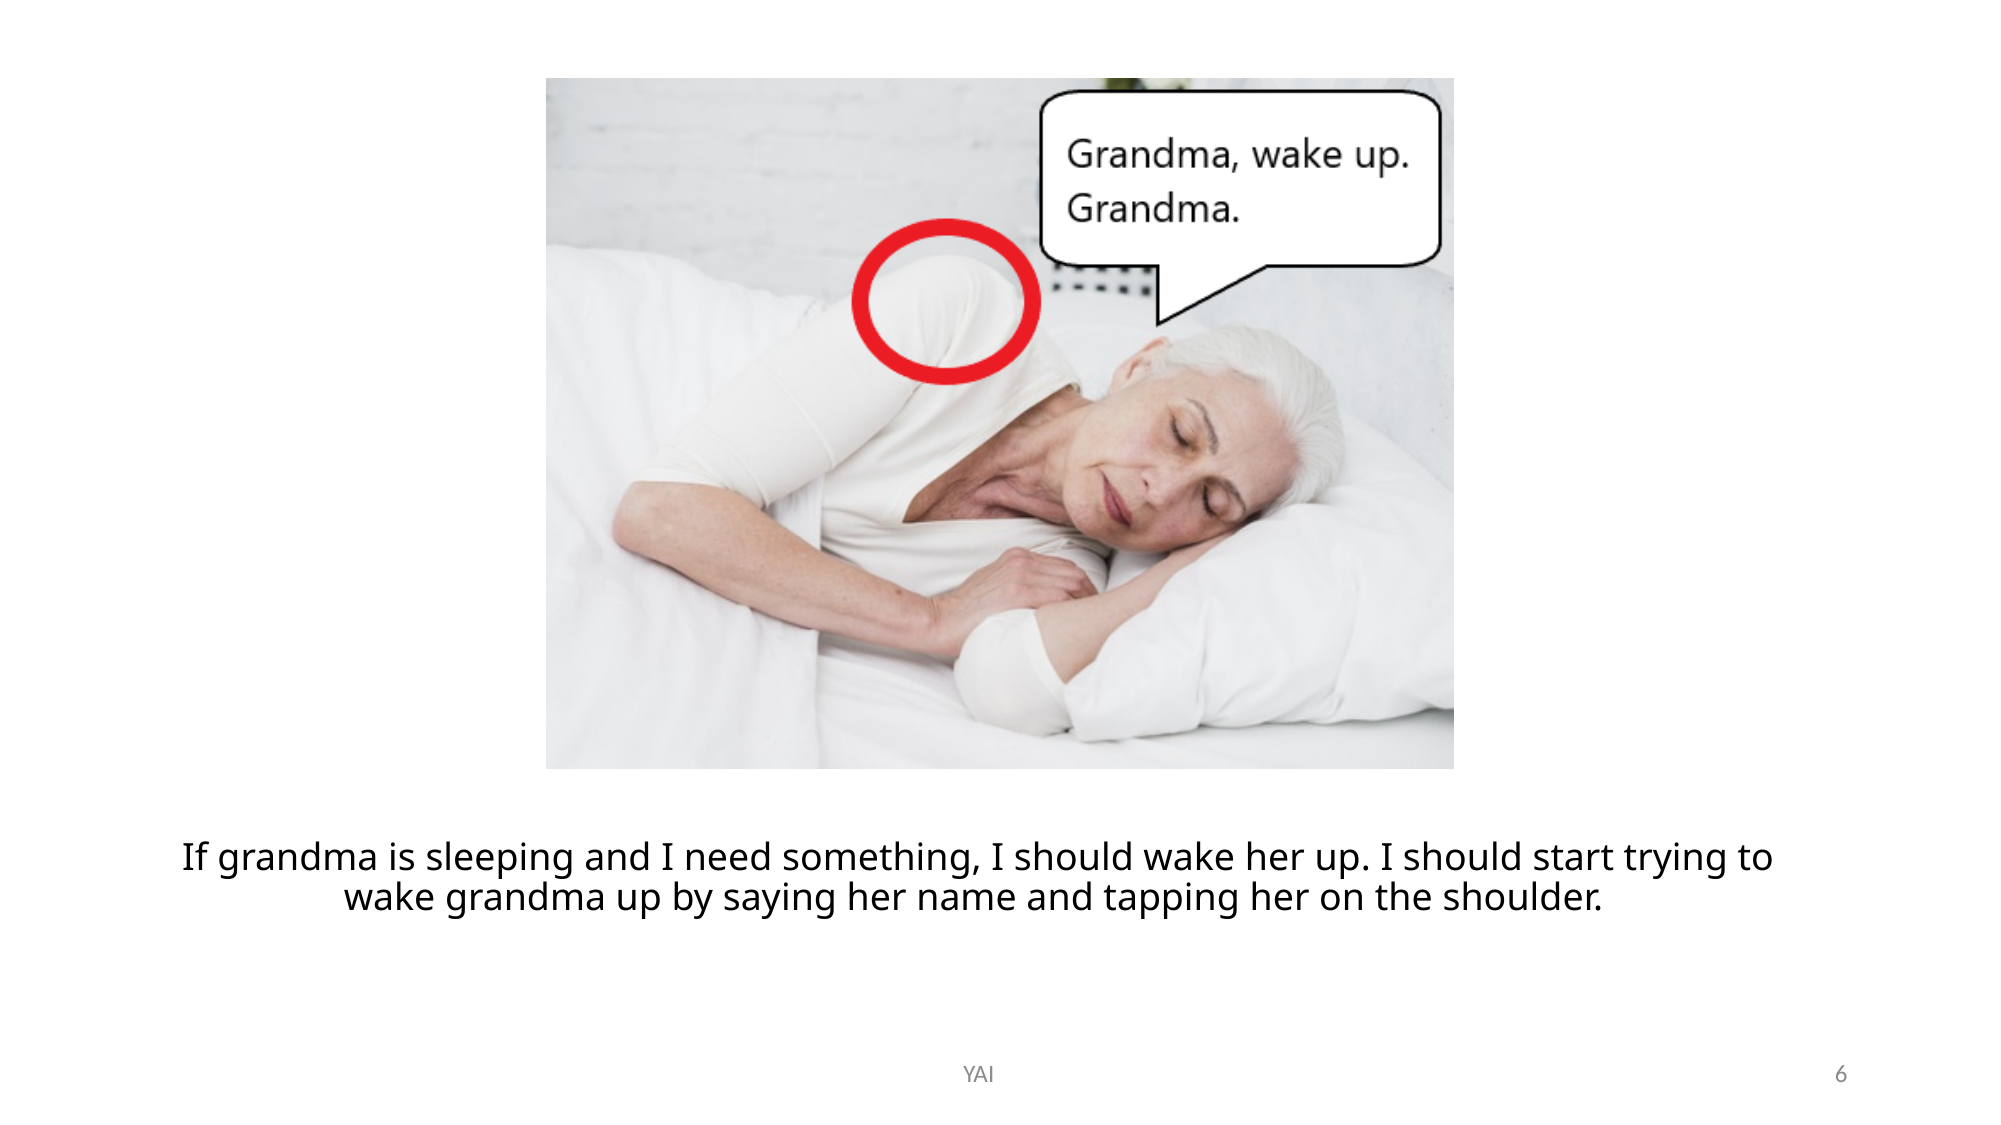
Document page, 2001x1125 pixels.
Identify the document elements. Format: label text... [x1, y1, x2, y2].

title If grandma is sleeping and I need something, I should wake her up. I should start trying to wake grandma up by saying her name and tapping her on the shoulder. [116, 769, 1842, 988]
picture [546, 78, 1454, 769]
slide_number 6 [1412, 1042, 1863, 1103]
footer YAI [938, 1042, 1020, 1103]
